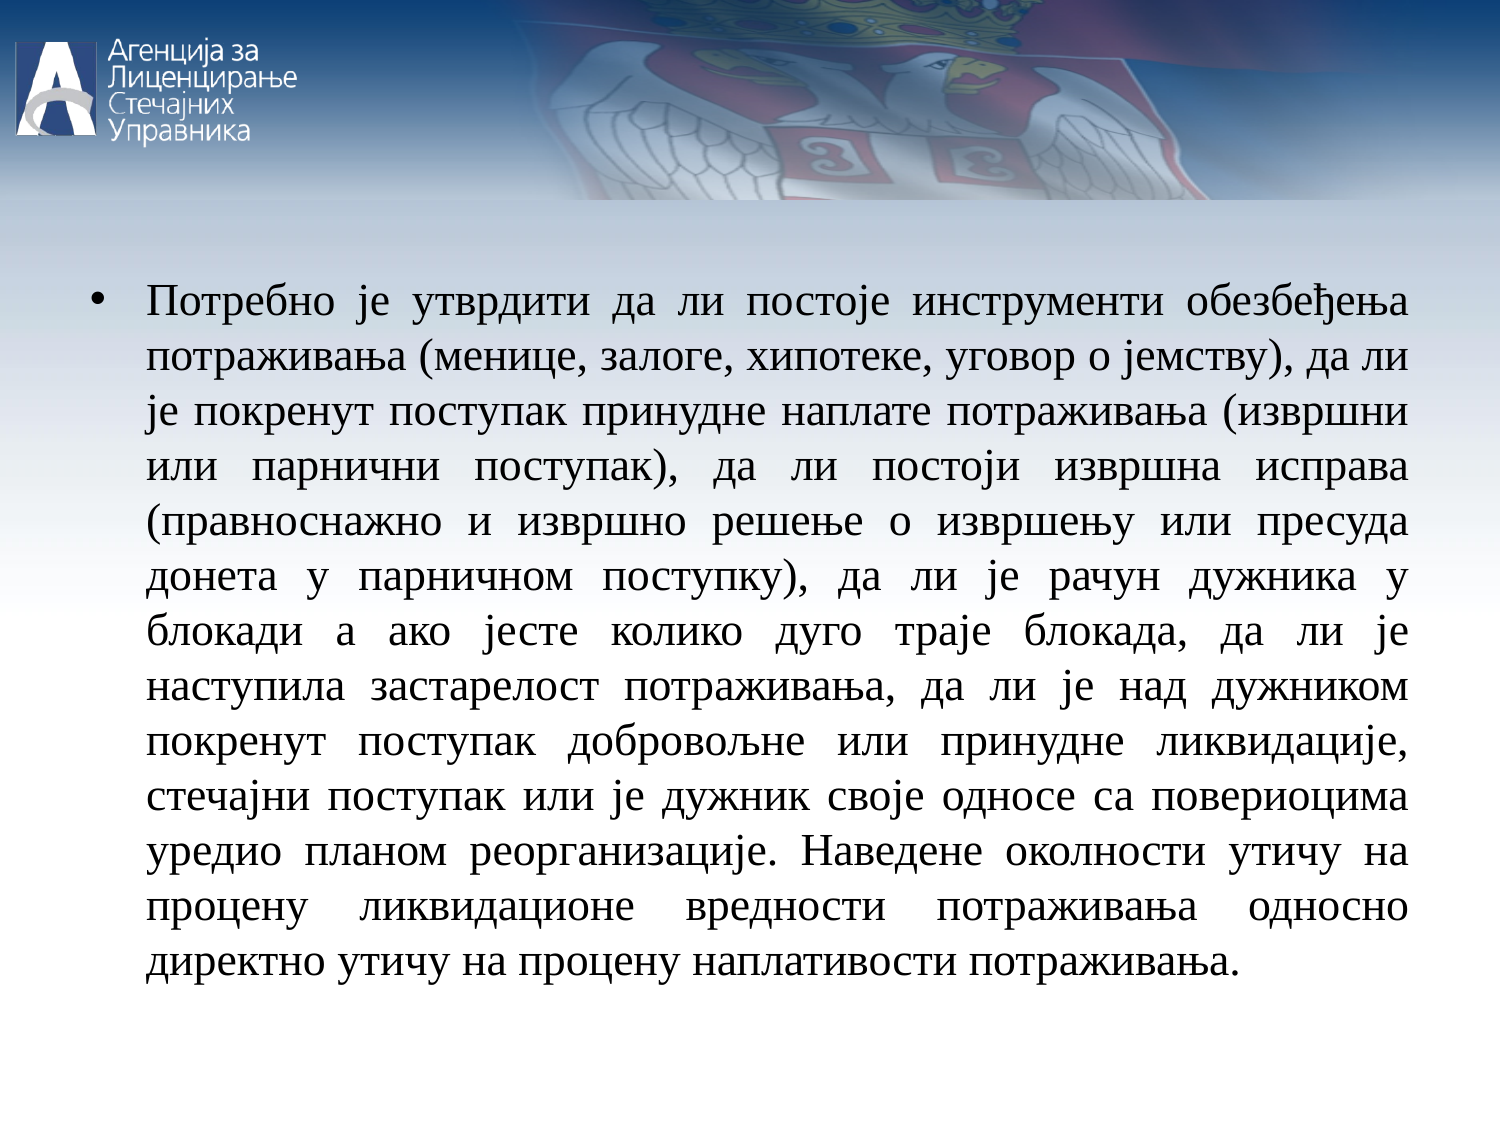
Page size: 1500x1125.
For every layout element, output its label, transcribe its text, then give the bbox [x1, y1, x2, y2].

picture [0, 0, 1500, 1113]
list Потребно је утврдити да ли постоје инструменти обезбеђења потраживања (менице, залоге, хипотеке, уговор о јемству), да ли је покренут поступак принудне наплате потраживања (извршни или парнични поступак), да ли постоји извршна исправа (правноснажно и извршно решење о извршењу или пресуда донета у парничном поступку), да ли је рачун дужника у блокади а ако јесте колико дуго траје блокада, да ли је наступила застарелост потраживања, да ли је над дужником покренут поступак добровољне или принудне ликвидације, стечајни поступак или је дужник своје односе са повериоцима уредио планом реорганизације. Наведене околности утичу на процену ликвидационе вредности потраживања односно директно утичу на процену наплативости потраживања. [75, 262, 1425, 1005]
